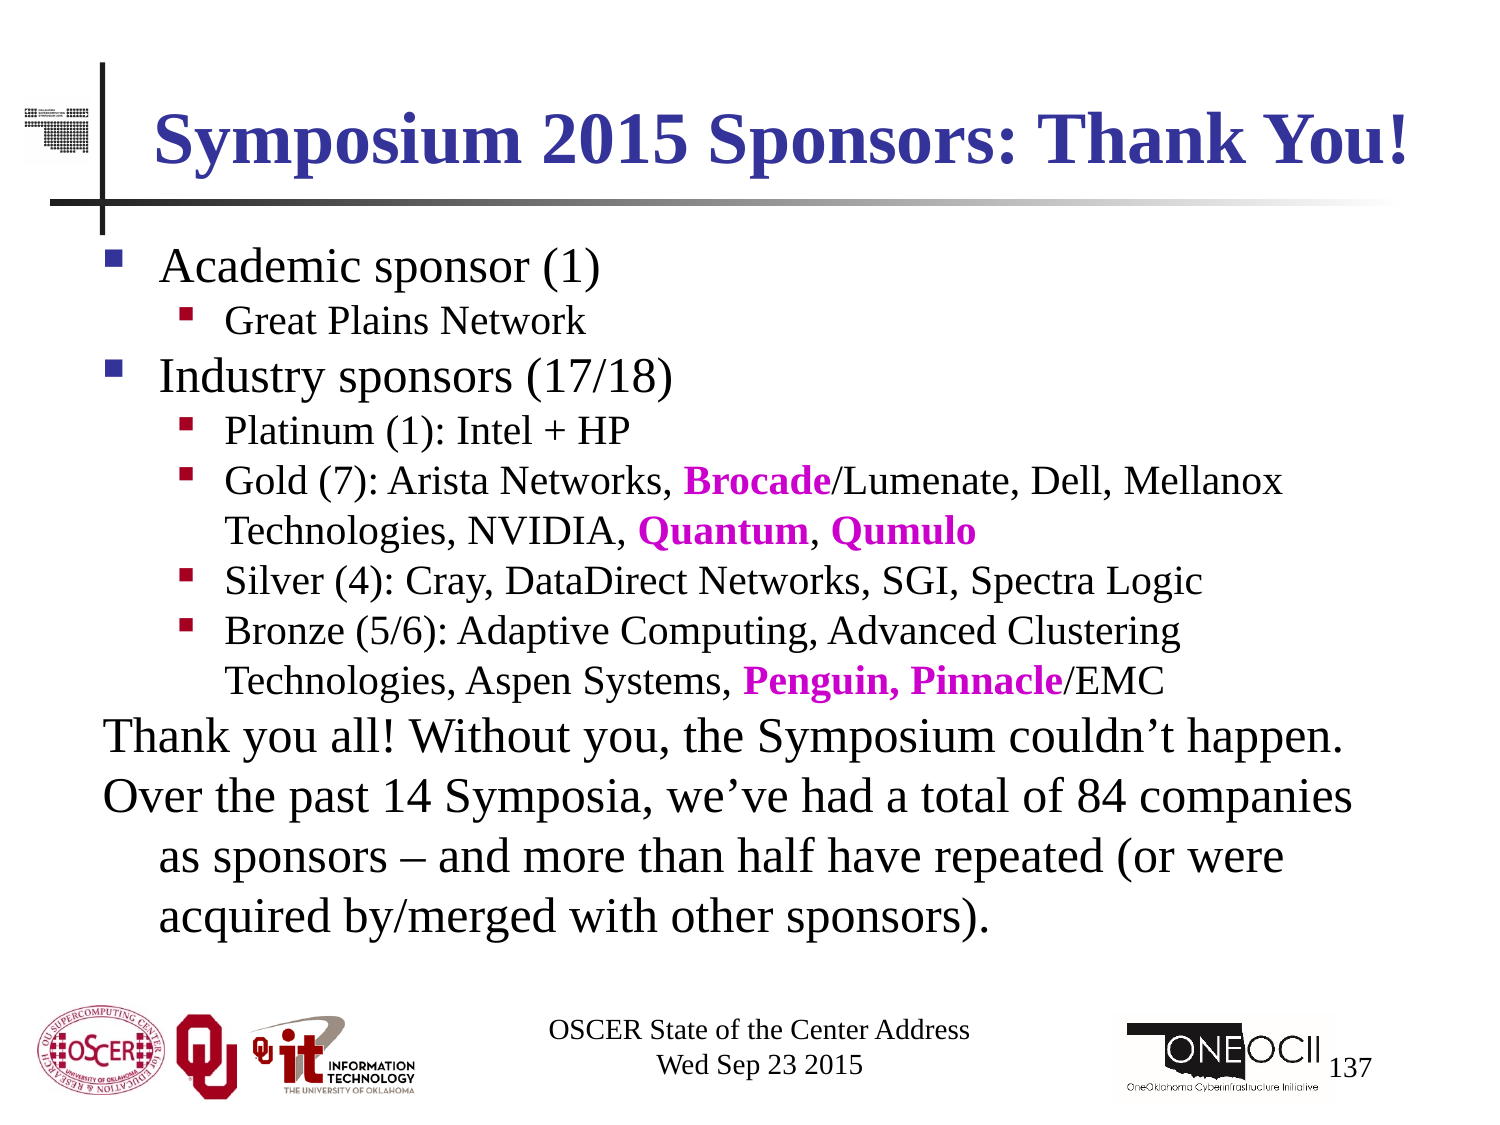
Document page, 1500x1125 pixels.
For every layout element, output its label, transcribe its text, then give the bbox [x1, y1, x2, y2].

picture [22, 96, 91, 165]
picture [174, 1005, 425, 1104]
picture [1112, 1012, 1336, 1102]
picture [37, 1005, 165, 1095]
slide_number 137 [1174, 1015, 1388, 1091]
list Academic sponsor (1) Great Plains Network Industry sponsors (17/18) Platinum (1): Intel + HP Gold (7): Arista Networks, Brocade/Lumenate, Dell, Mellanox Technologies, NVIDIA, Quantum, Qumulo Silver (4): Cray, DataDirect Networks, SGI, Spectra Logic Bronze (5/6): Adaptive Computing, Advanced Clustering Technologies, Aspen Systems, Penguin, Pinnacle/EMC Thank you all! Without you, the Symposium couldn’t happen. Over the past 14 Symposia, we’ve had a total of 84 companies as sponsors – and more than half have repeated (or were acquired by/merged with other sponsors). [87, 224, 1401, 988]
title Symposium 2015 Sponsors: Thank You! [124, 74, 1442, 187]
footer OSCER State of the Center Address Wed Sep 23 2015 [431, 1012, 1088, 1088]
